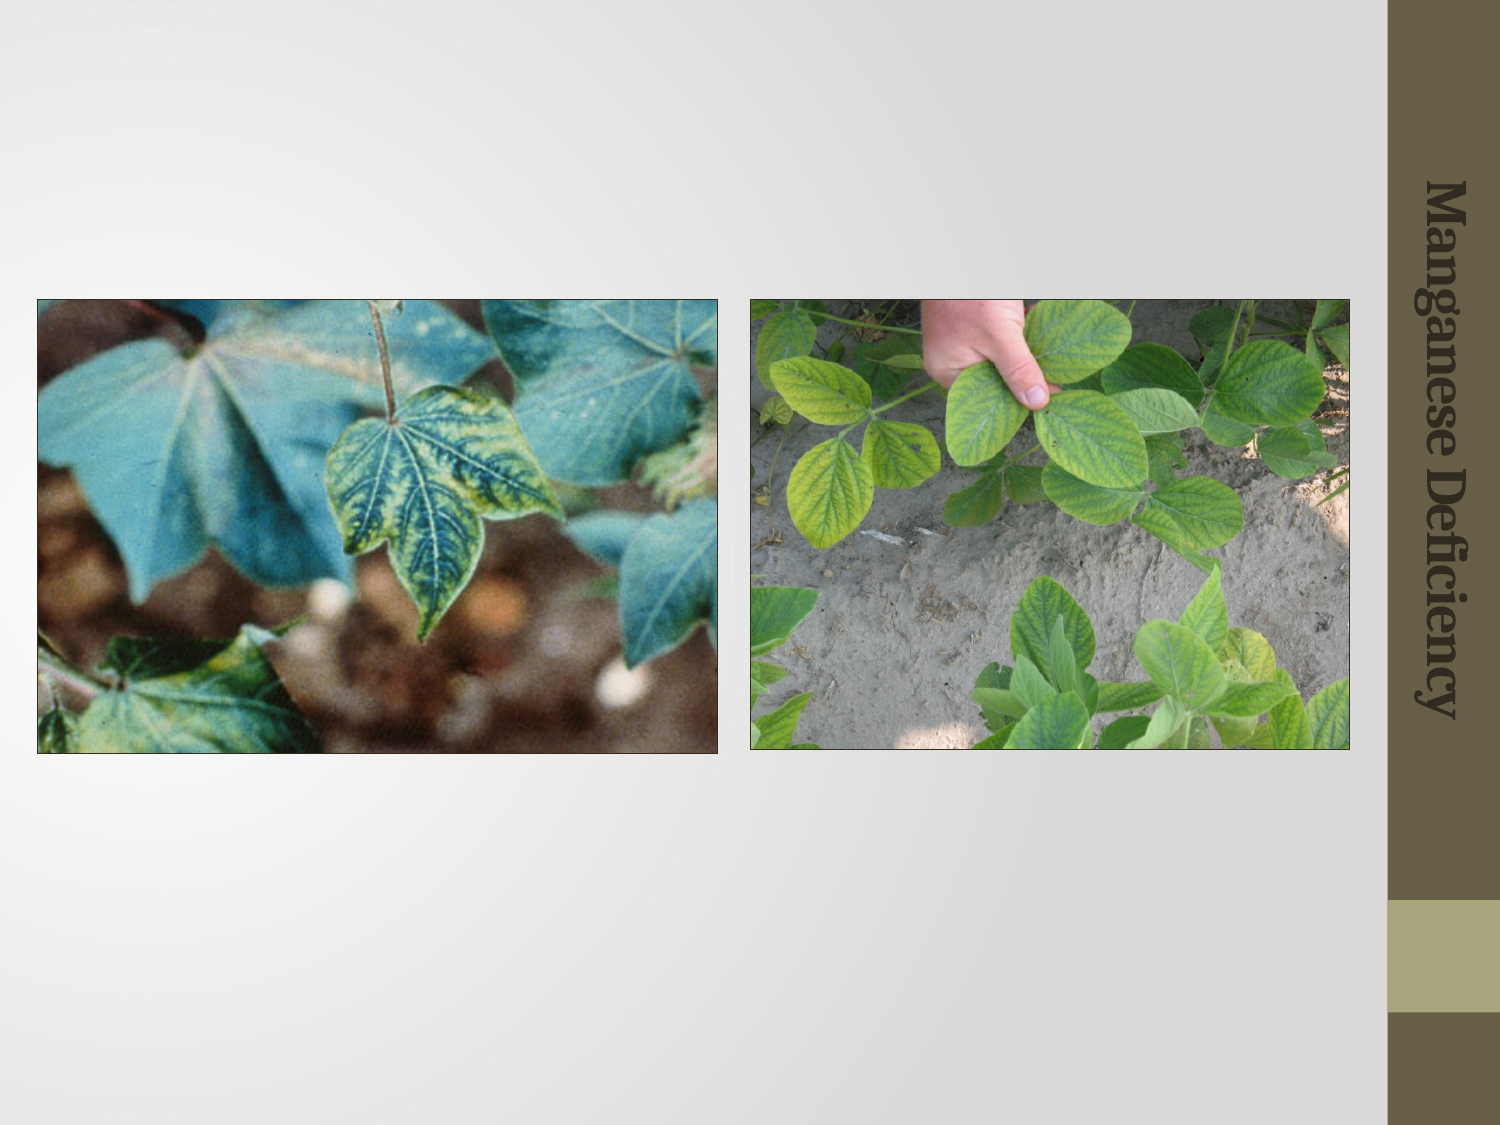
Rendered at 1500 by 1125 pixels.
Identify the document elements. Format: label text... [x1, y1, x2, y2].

text_box Manganese Deficiency [1402, 0, 1500, 900]
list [36, 299, 718, 755]
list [749, 299, 1351, 751]
